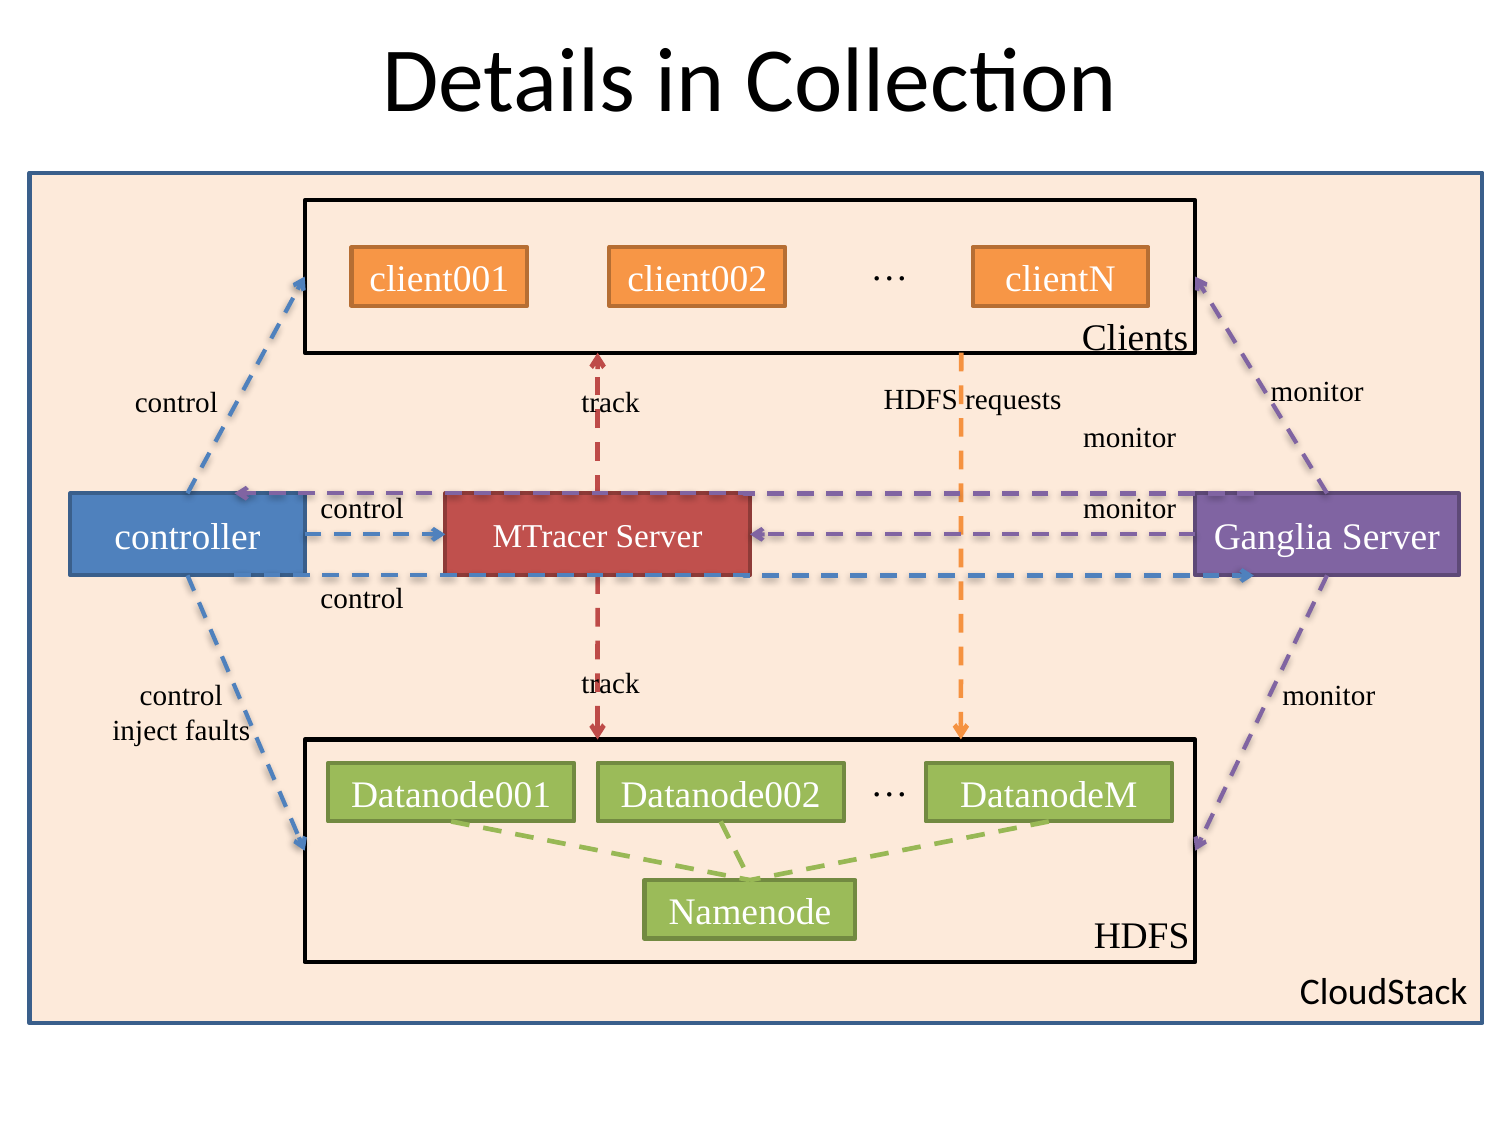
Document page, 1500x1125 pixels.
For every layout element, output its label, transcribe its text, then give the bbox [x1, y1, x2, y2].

title Details in Collection [748, 0, 1500, 138]
title Details in Collection [0, 0, 738, 138]
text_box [749, 200, 1205, 367]
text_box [137, 326, 355, 444]
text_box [749, 739, 1206, 965]
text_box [1195, 276, 1328, 494]
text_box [1195, 575, 1328, 852]
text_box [304, 200, 737, 367]
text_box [29, 172, 738, 1024]
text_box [304, 739, 737, 965]
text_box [748, 172, 1483, 1024]
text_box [108, 654, 384, 772]
